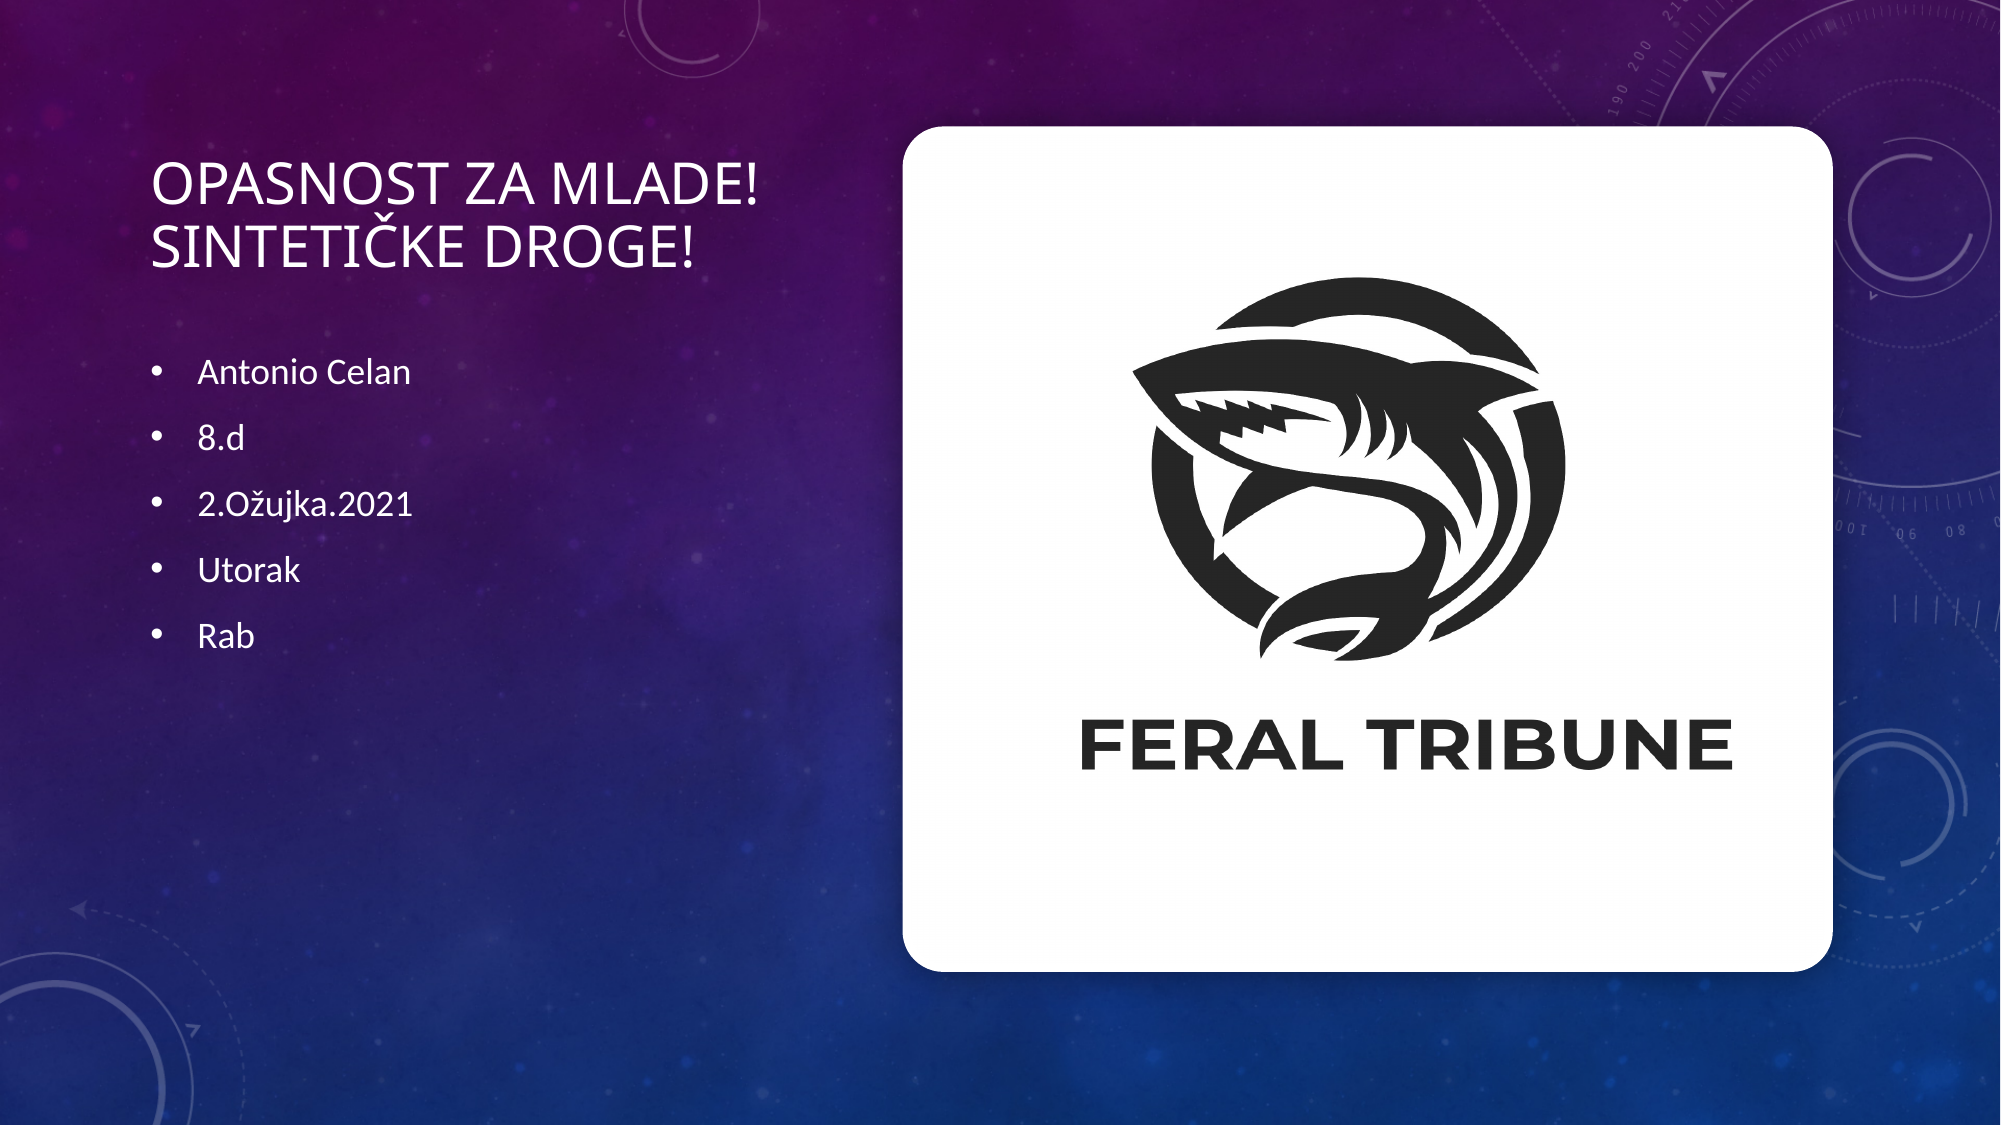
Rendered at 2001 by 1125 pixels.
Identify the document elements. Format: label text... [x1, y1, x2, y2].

picture [0, 0, 2001, 1125]
title Opasnost za mlade! Sintetičke droge! [135, 132, 789, 371]
list Antonio Celan 8.d 2.Ožujka.2021 Utorak Rab [135, 562, 793, 968]
